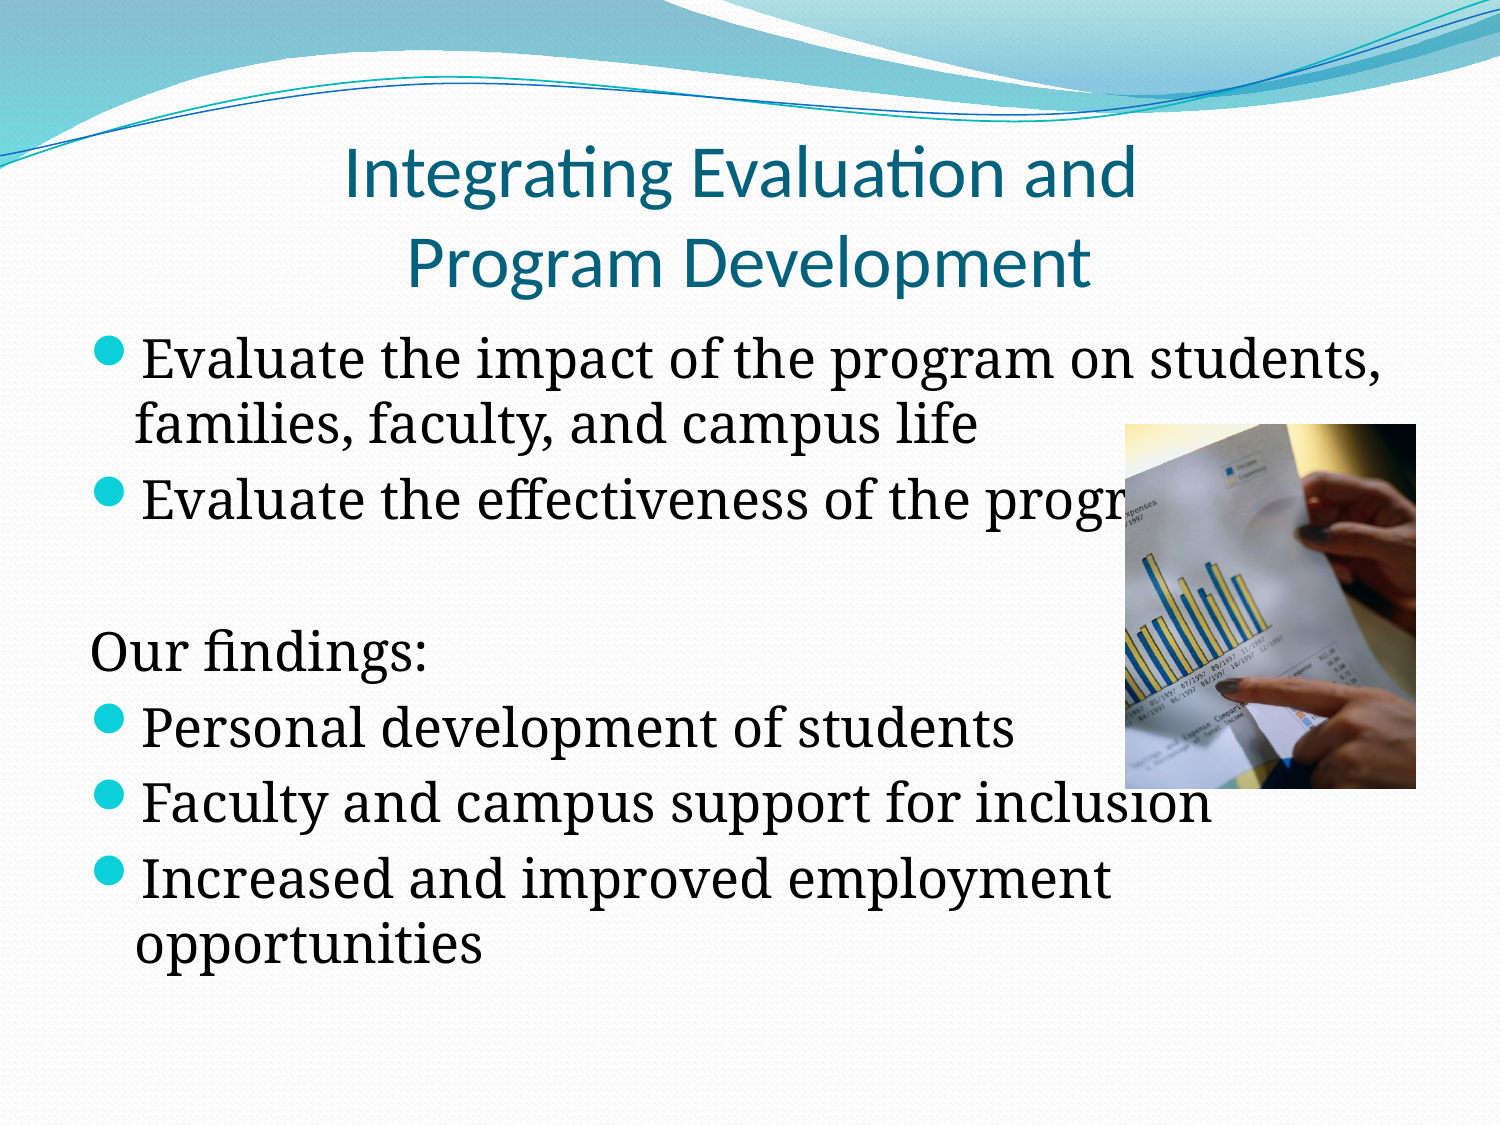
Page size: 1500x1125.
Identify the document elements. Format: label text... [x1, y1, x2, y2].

list Evaluate the impact of the program on students, families, faculty, and campus life Evaluate the effectiveness of the program Our findings: Personal development of students Faculty and campus support for inclusion Increased and improved employment opportunities [75, 317, 1425, 1038]
picture [1124, 424, 1417, 789]
title Integrating Evaluation and Program Development [75, 115, 1425, 303]
